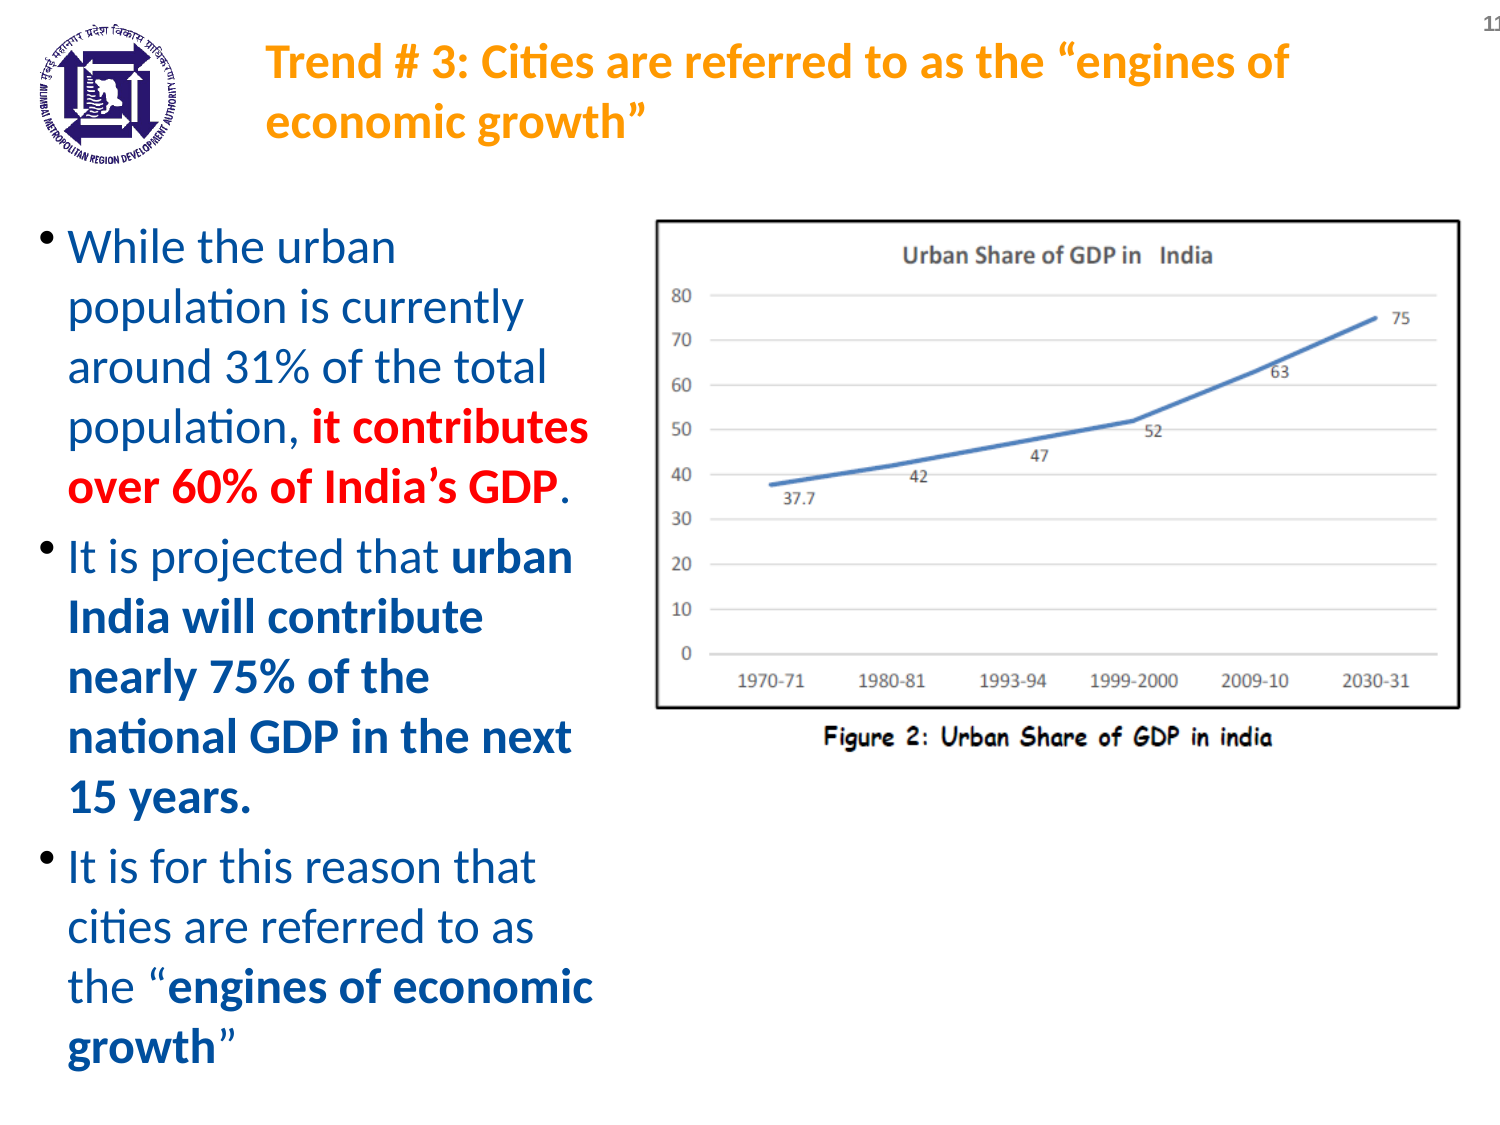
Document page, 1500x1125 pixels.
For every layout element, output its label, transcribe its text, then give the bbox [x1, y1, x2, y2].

picture [642, 206, 1471, 759]
title Trend # 3: Cities are referred to as the “engines of economic growth” [250, 24, 1472, 153]
picture [39, 24, 176, 164]
list While the urban population is currently around 31% of the total population, it contributes over 60% of India’s GDP. It is projected that urban India will contribute nearly 75% of the national GDP in the next 15 years. It is for this reason that cities are referred to as the “engines of economic growth” [23, 206, 626, 1038]
